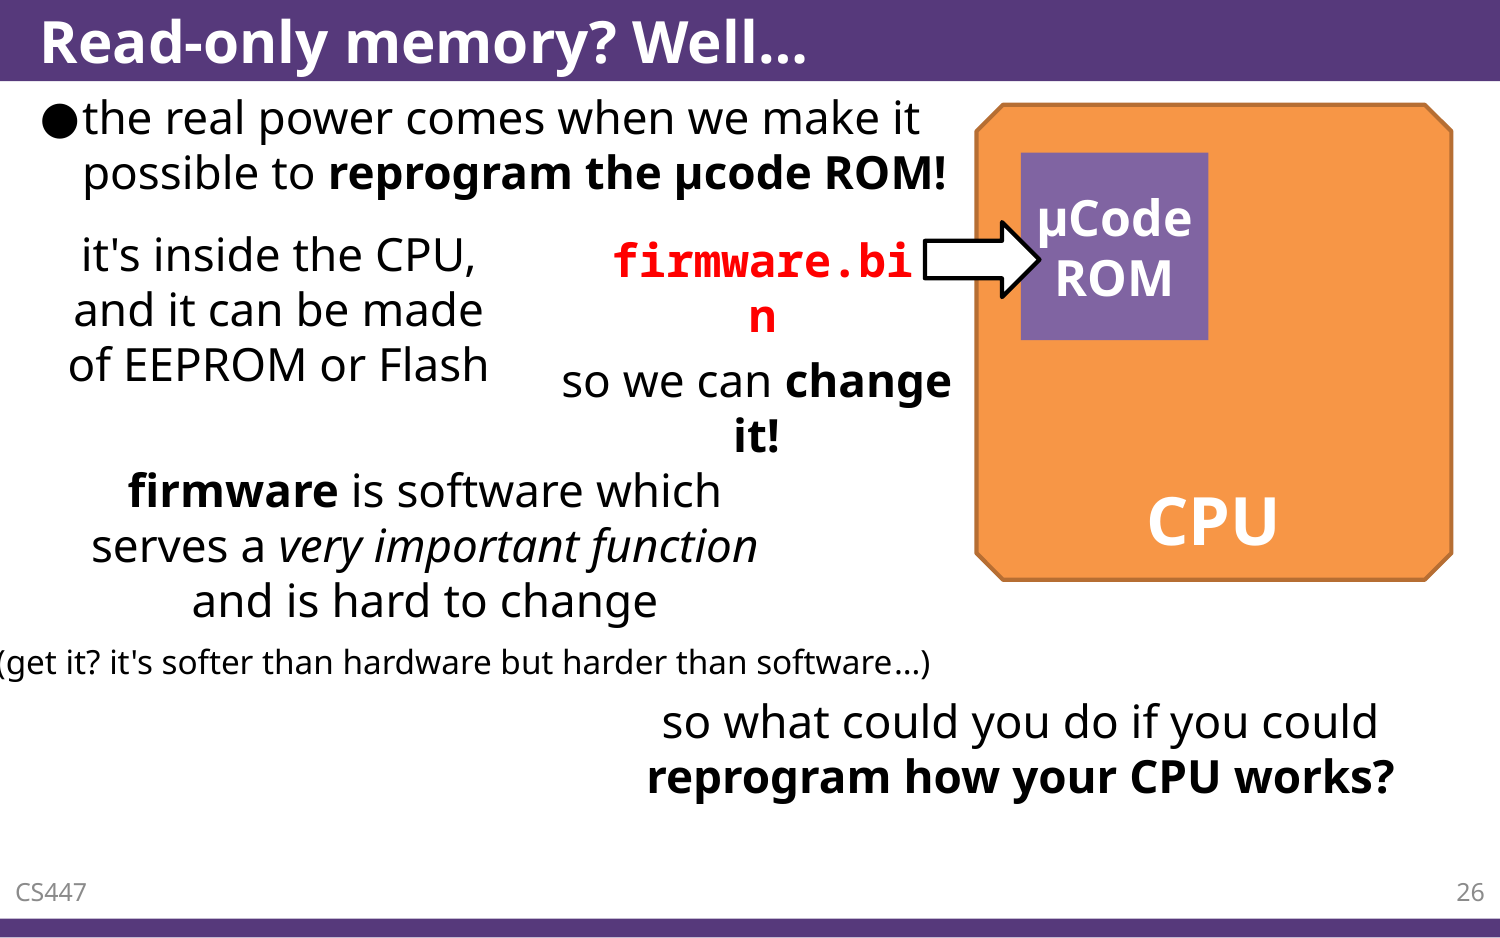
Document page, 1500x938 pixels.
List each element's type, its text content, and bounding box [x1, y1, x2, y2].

text_box it's inside the CPU, and it can be made of EEPROM or Flash [41, 218, 517, 399]
text_box firmware.bin [585, 224, 940, 344]
text_box so what could you do if you could reprogram how your CPU works? [564, 685, 1477, 811]
slide_number 26 [1387, 868, 1500, 919]
text_box so we can change it! [519, 344, 971, 469]
list the real power comes when we make it possible to reprogram the µcode ROM! [24, 81, 975, 244]
text_box (get it? it's softer than hardware but harder than software…) [0, 634, 952, 689]
title Read-only memory? Well… [24, 0, 1500, 82]
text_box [976, 104, 1452, 580]
text_box firmware is software which serves a very important function and is hard to change [75, 454, 775, 634]
footer CS447 [0, 868, 200, 919]
text_box [922, 238, 971, 281]
